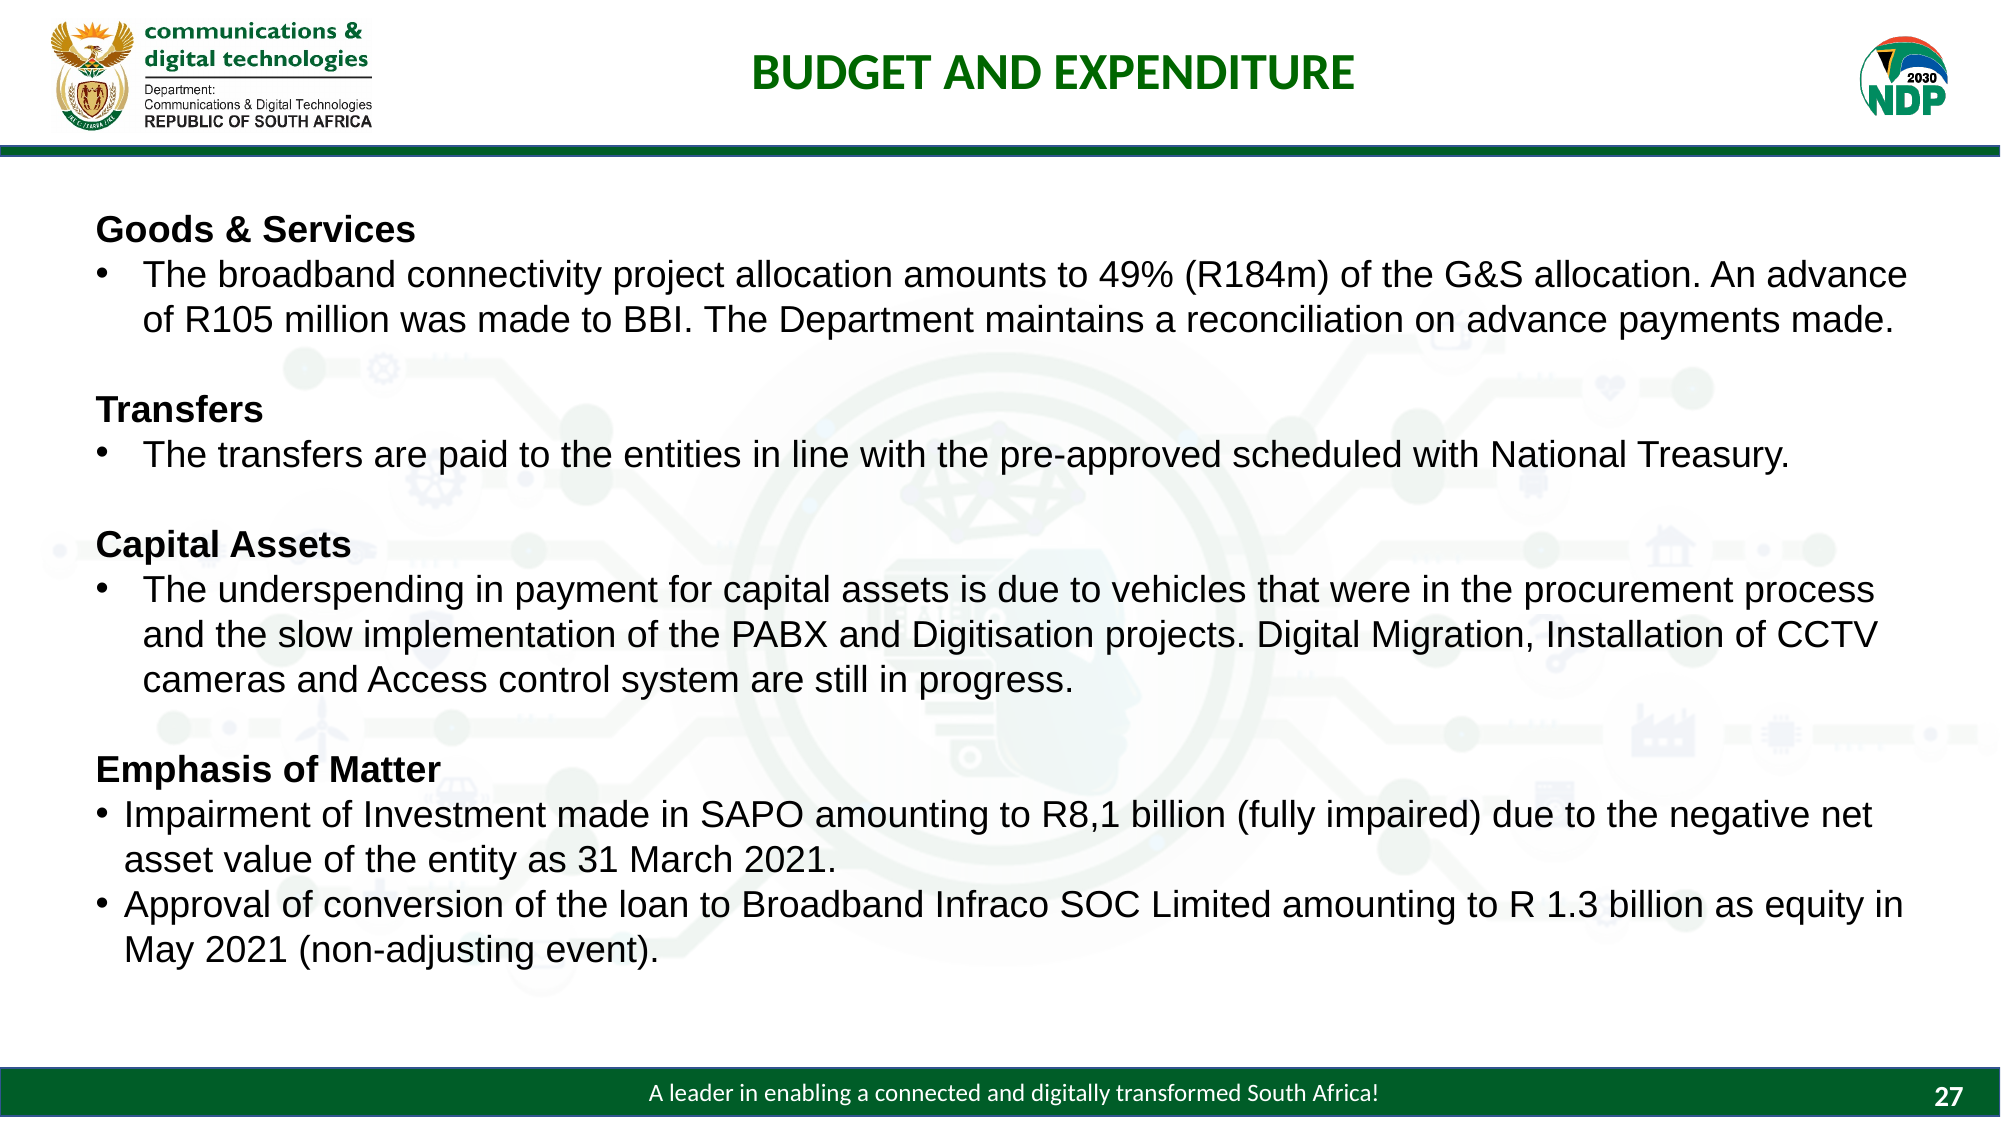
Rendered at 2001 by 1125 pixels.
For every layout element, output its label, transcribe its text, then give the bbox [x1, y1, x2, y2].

picture [1858, 31, 1949, 121]
text_box Goods & Services The broadband connectivity project allocation amounts to 49% (R184m) of the G&S allocation. An advance of R105 million was made to BBI. The Department maintains a reconciliation on advance payments made. Transfers The transfers are paid to the entities in line with the pre-approved scheduled with National Treasury. Capital Assets The underspending in payment for capital assets is due to vehicles that were in the procurement process and the slow implementation of the PABX and Digitisation projects. Digital Migration, Installation of CCTV cameras and Access control system are still in progress. Emphasis of Matter Impairment of Investment made in SAPO amounting to R8,1 billion (fully impaired) due to the negative net asset value of the entity as 31 March 2021. Approval of conversion of the loan to Broadband Infraco SOC Limited amounting to R 1.3 billion as equity in May 2021 (non-adjusting event). [80, 197, 1962, 977]
picture [51, 18, 372, 133]
text_box BUDGET AND EXPENDITURE [392, 29, 1716, 107]
